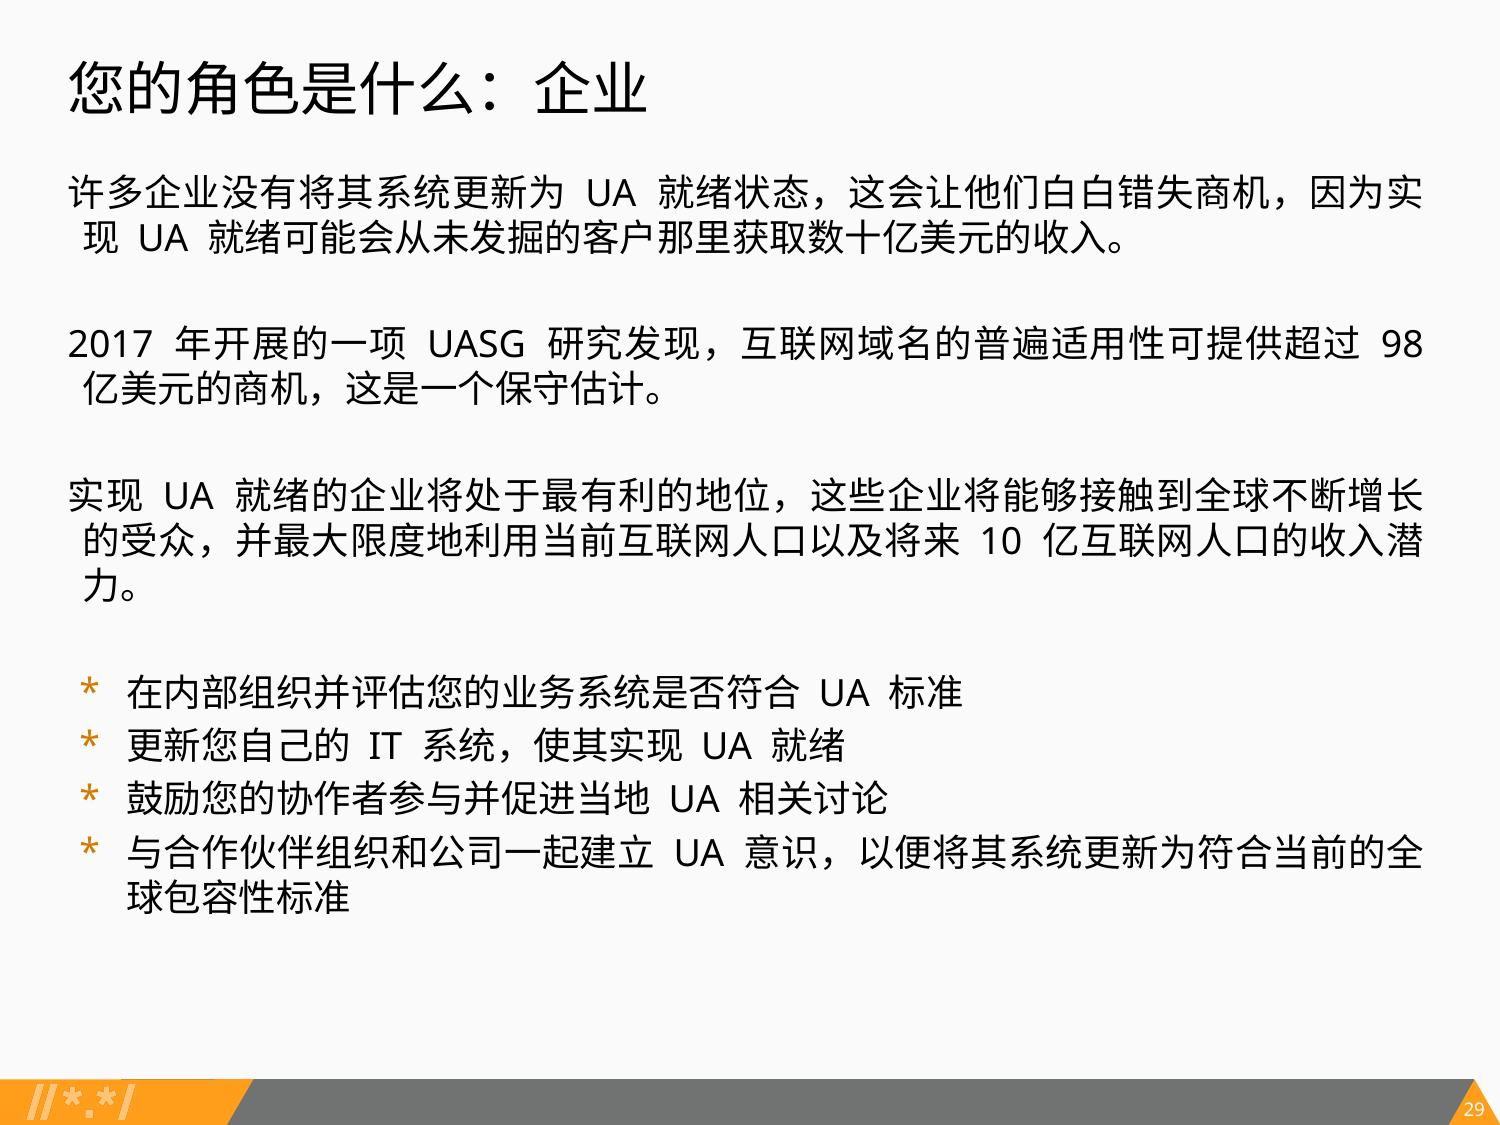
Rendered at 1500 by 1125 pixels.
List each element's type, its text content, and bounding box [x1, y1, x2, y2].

list 许多企业没有将其系统更新为 UA 就绪状态，这会让他们白白错失商机，因为实现 UA 就绪可能会从未发掘的客户那里获取数十亿美元的收入。 2017 年开展的一项 UASG 研究发现，互联网域名的普遍适用性可提供超过 98 亿美元的商机，这是一个保守估计。 实现 UA 就绪的企业将处于最有利的地位，这些企业将能够接触到全球不断增长的受众，并最大限度地利用当前互联网人口以及将来 10 亿互联网人口的收入潜力。 在内部组织并评估您的业务系统是否符合 UA 标准 更新您自己的 IT 系统，使其实现 UA 就绪 鼓励您的协作者参与并促进当地 UA 相关讨论 与合作伙伴组织和公司一起建立 UA 意识，以便将其系统更新为符合当前的全球包容性标准 [52, 161, 1439, 920]
title 您的角色是什么：企业 [52, 45, 1439, 161]
